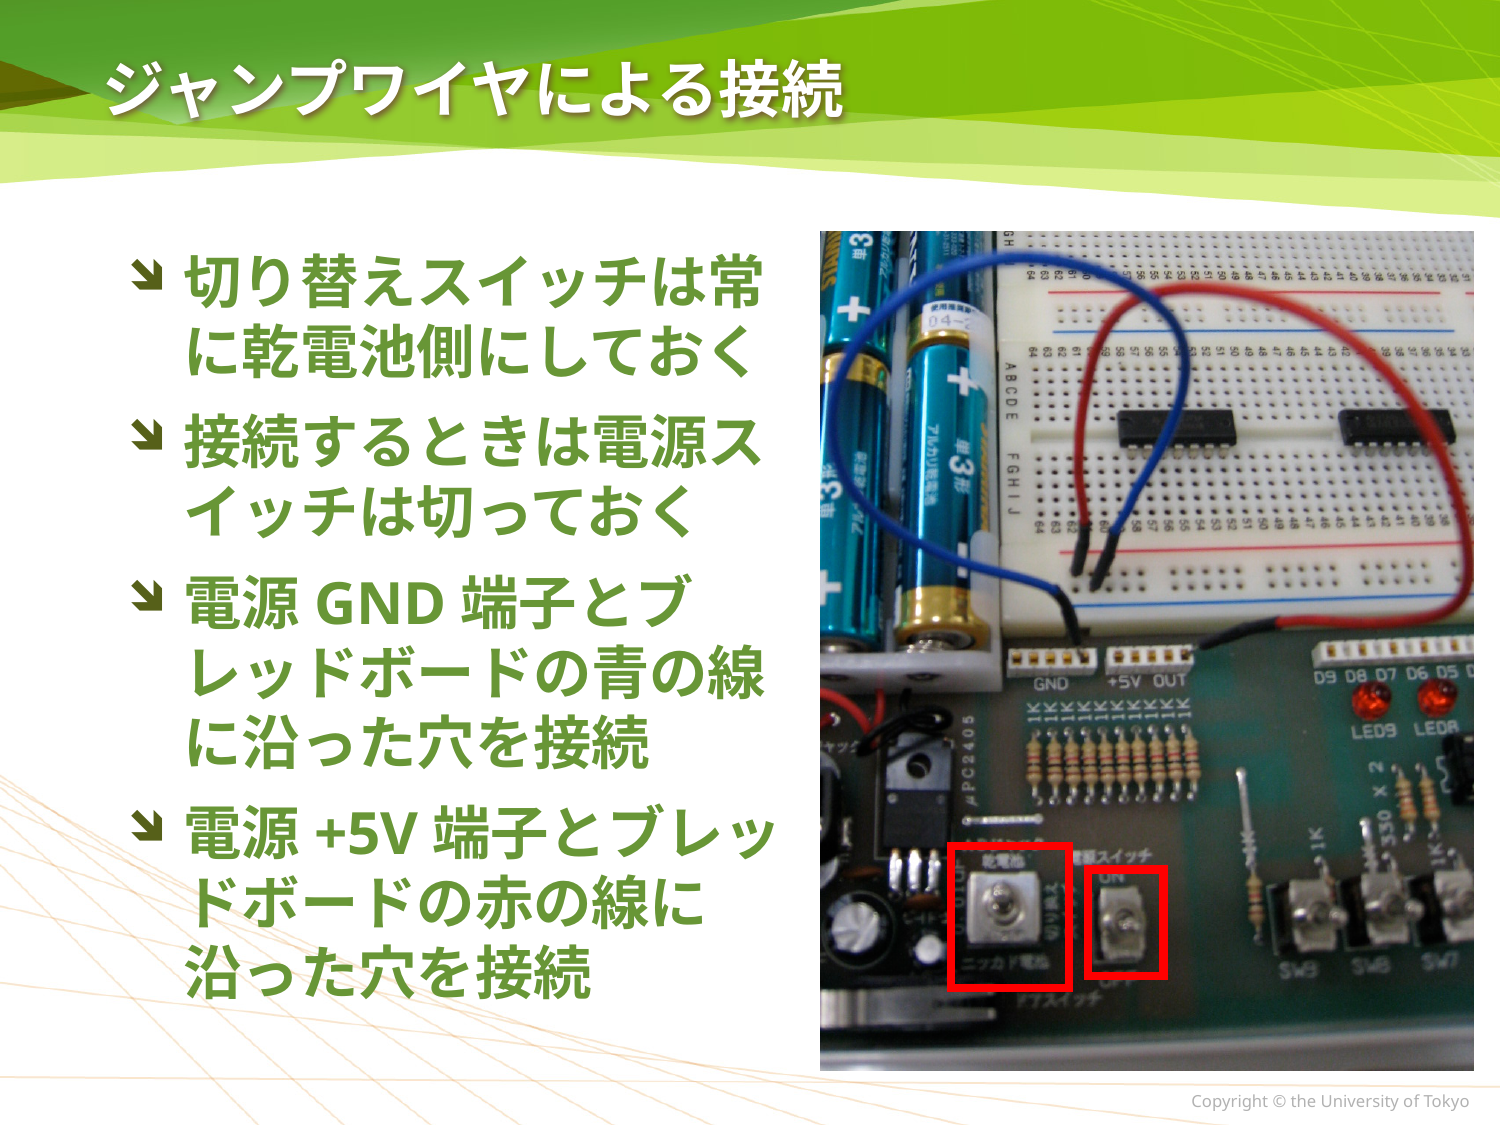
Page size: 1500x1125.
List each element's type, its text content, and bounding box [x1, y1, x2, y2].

title ジャンプワイヤによる接続 [87, 41, 1450, 135]
picture [0, 0, 1500, 1125]
list 切り替えスイッチは常に乾電池側にしておく 接続するときは電源スイッチは切っておく 電源GND端子とブレッドボードの青の線に沿った穴を接続 電源+5V端子とブレッドボードの赤の線に沿った穴を接続 [112, 237, 815, 1070]
